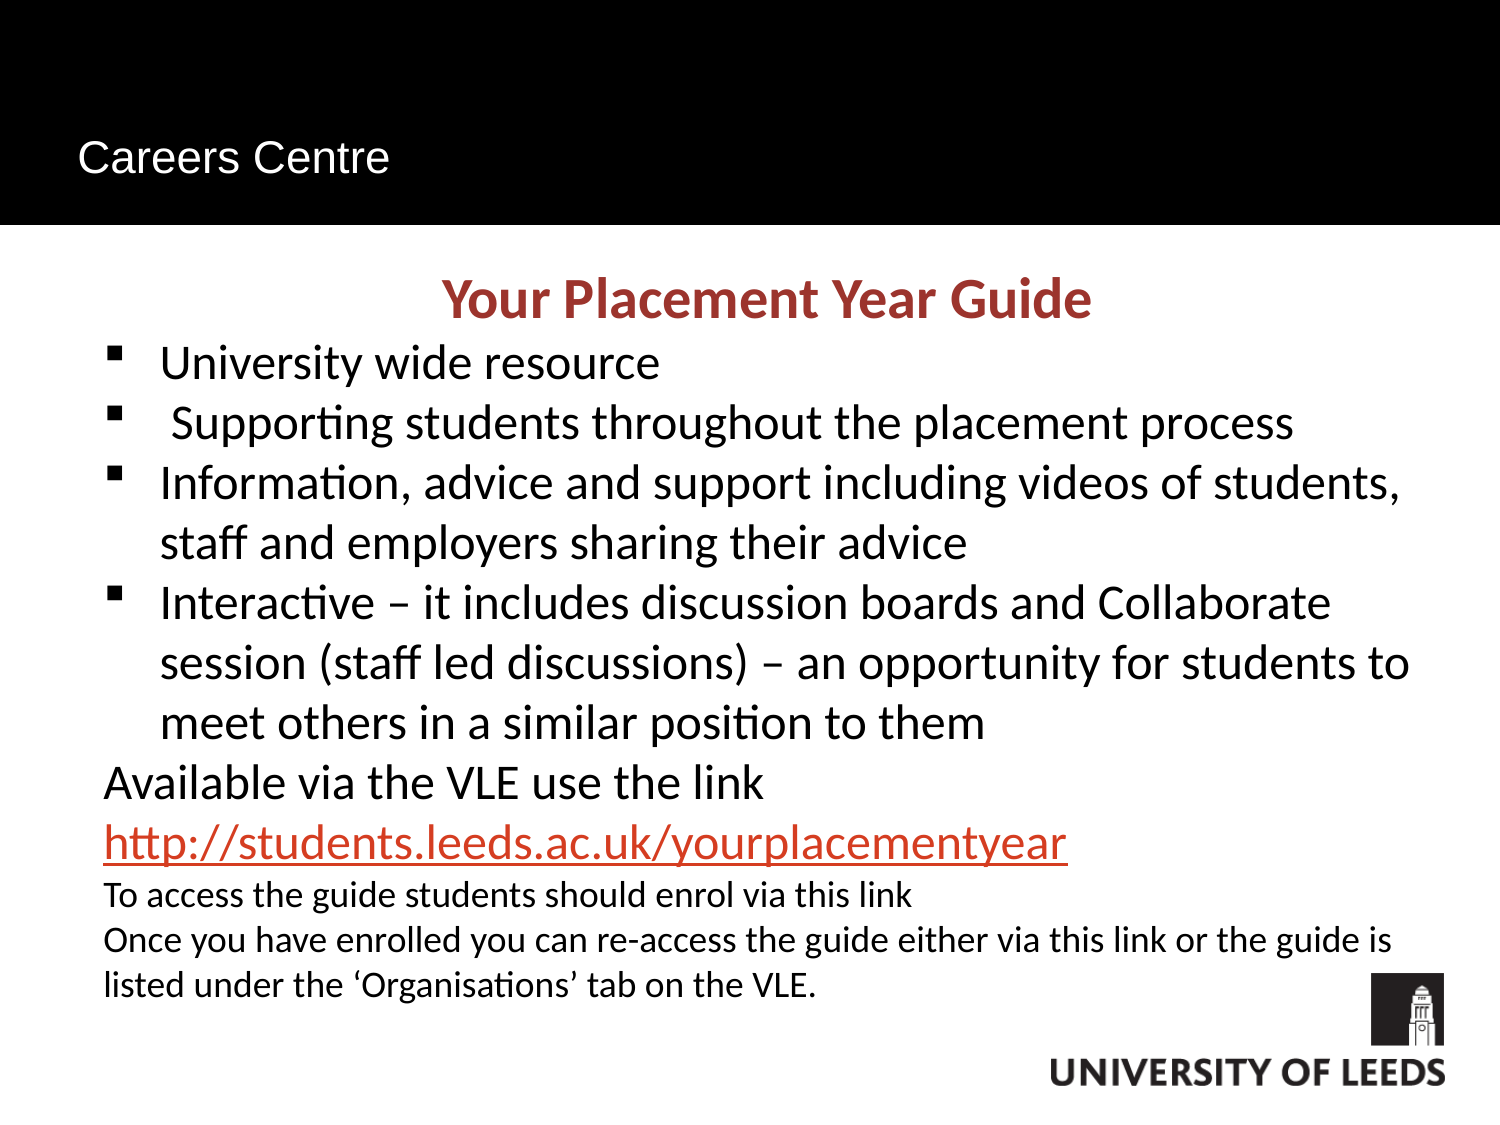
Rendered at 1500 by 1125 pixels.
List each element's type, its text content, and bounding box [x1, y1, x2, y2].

picture [1050, 1013, 1446, 1088]
text_box Your Placement Year Guide University wide resource Supporting students throughout the placement process Information, advice and support including videos of students, staff and employers sharing their advice Interactive – it includes discussion boards and Collaborate session (staff led discussions) – an opportunity for students to meet others in a similar position to them Available via the VLE use the link http://students.leeds.ac.uk/yourplacementyear To access the guide students should enrol via this link Once you have enrolled you can re-access the guide either via this link or the guide is listed under the ‘Organisations’ tab on the VLE. [88, 0, 1447, 1013]
